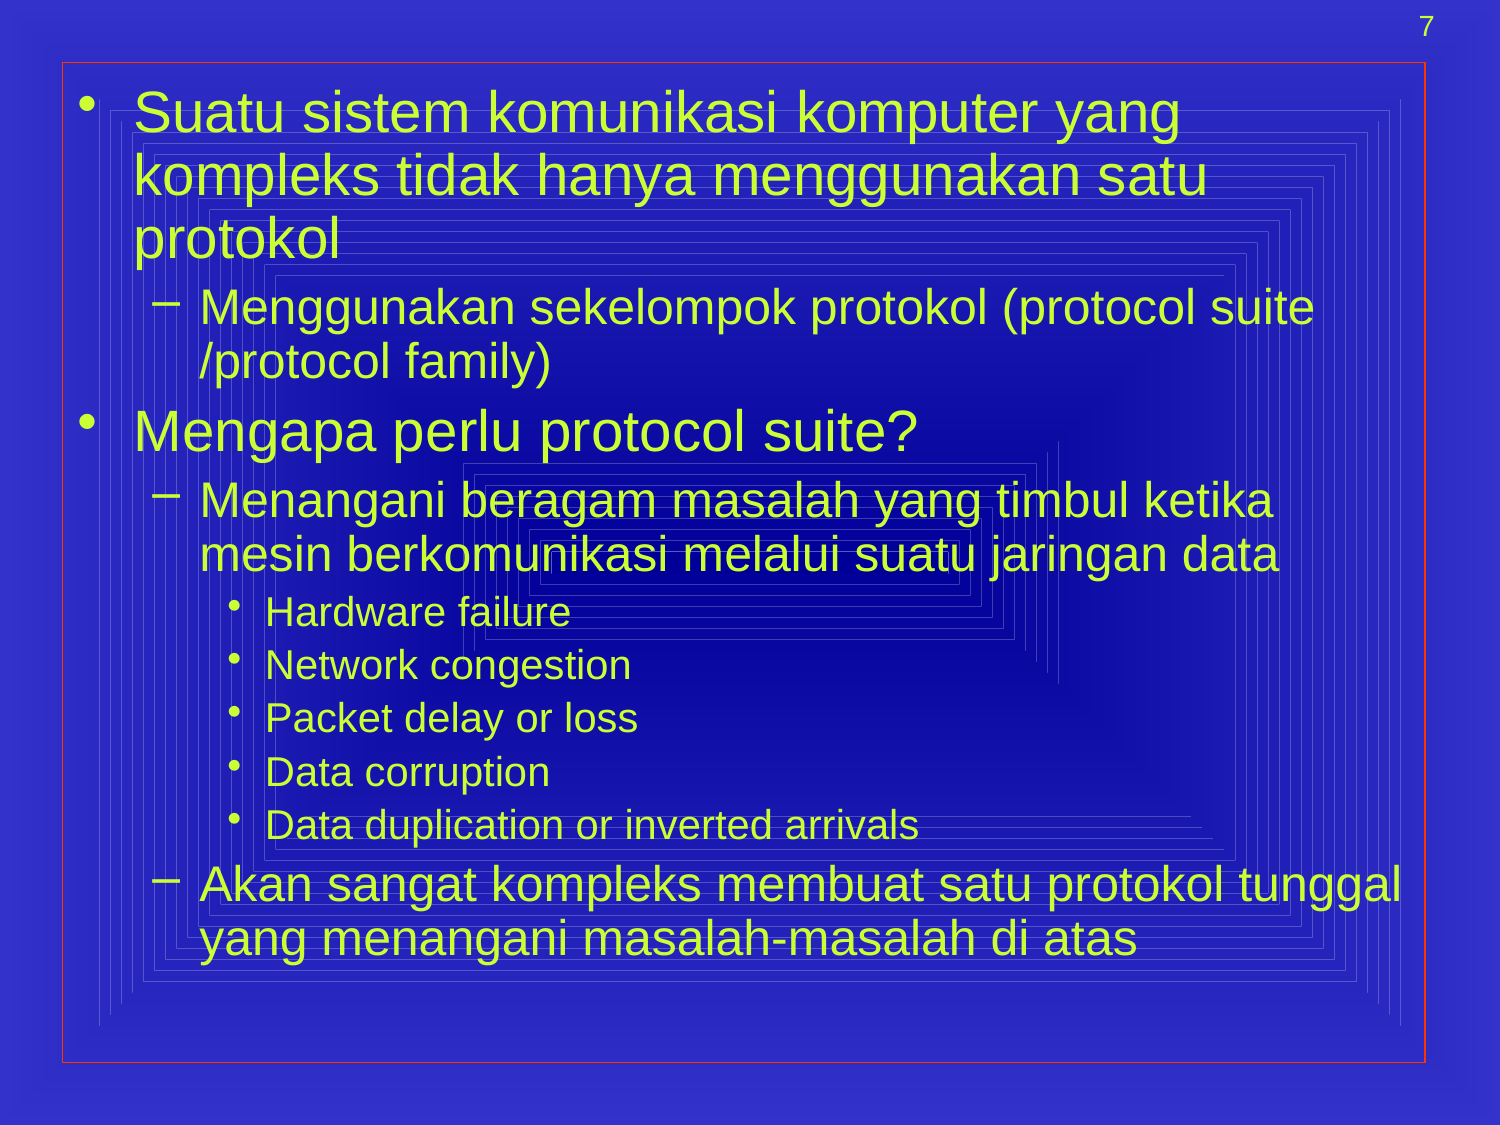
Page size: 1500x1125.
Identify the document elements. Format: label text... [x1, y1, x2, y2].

slide_number 7 [1137, 0, 1451, 63]
list Suatu sistem komunikasi komputer yang kompleks tidak hanya menggunakan satu protokol Menggunakan sekelompok protokol (protocol suite /protocol family) Mengapa perlu protocol suite? Menangani beragam masalah yang timbul ketika mesin berkomunikasi melalui suatu jaringan data Hardware failure Network congestion Packet delay or loss Data corruption Data duplication or inverted arrivals Akan sangat kompleks membuat satu protokol tunggal yang menangani masalah-masalah di atas [62, 74, 1426, 1063]
